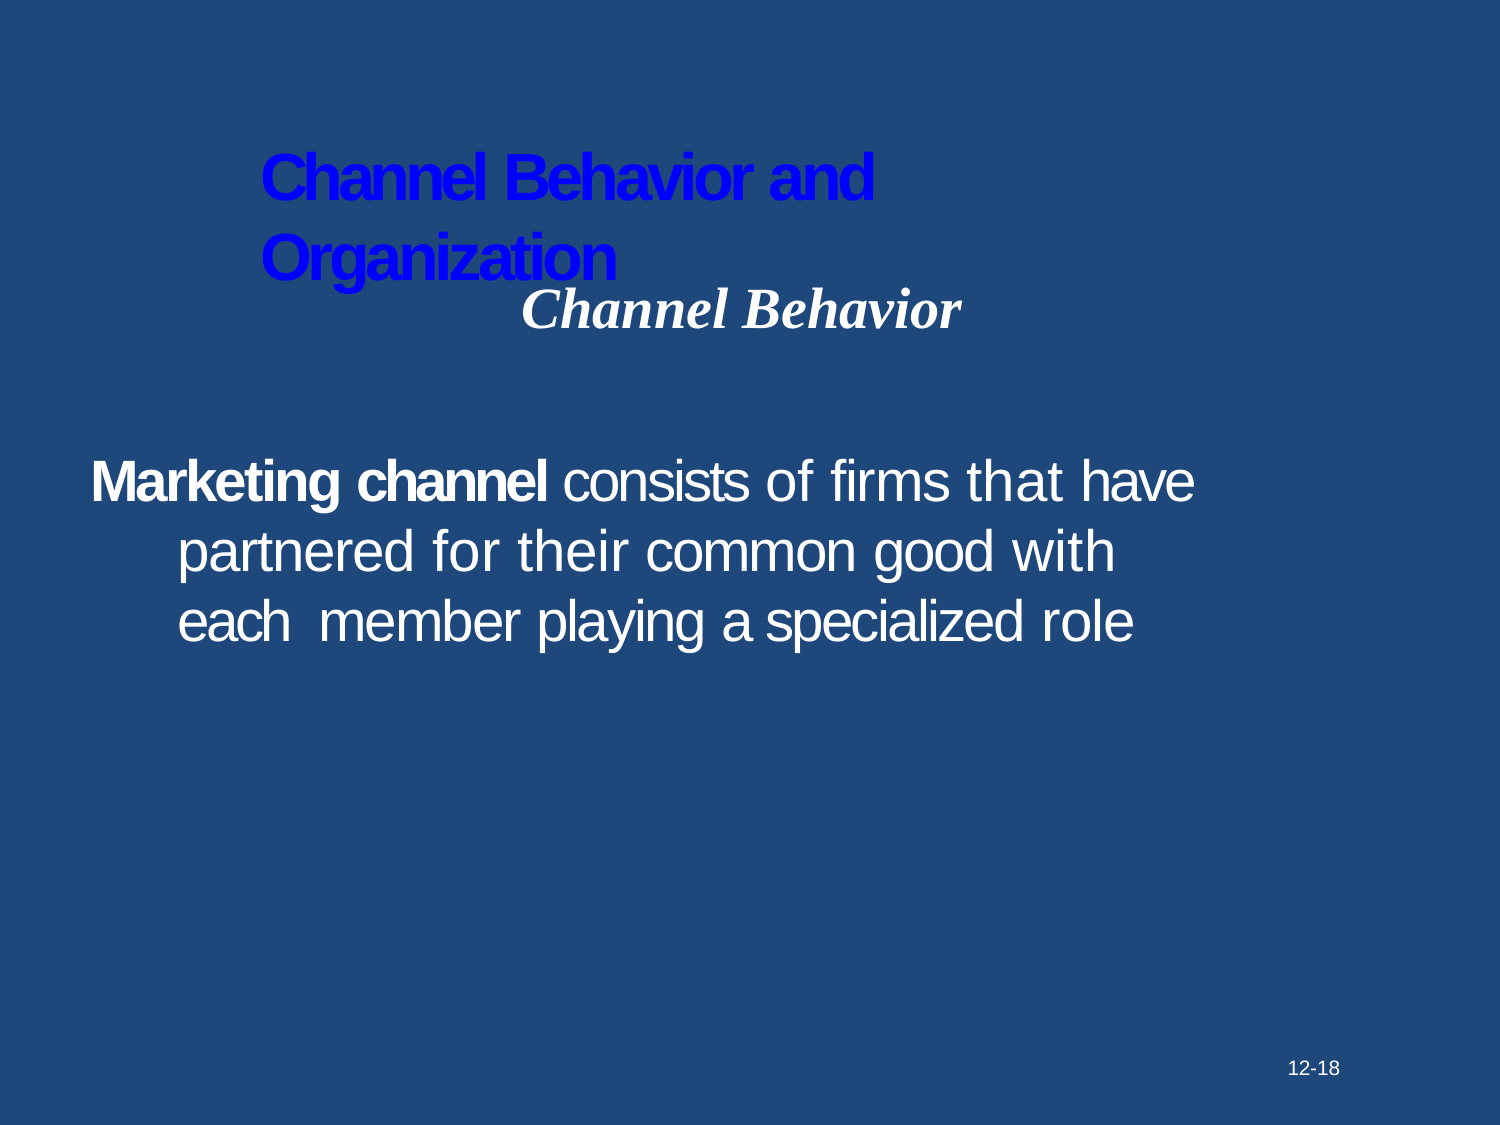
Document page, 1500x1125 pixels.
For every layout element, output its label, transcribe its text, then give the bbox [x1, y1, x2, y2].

text_box Channel Behavior Marketing channel consists of firms that have partnered for their common good with each member playing a specialized role [87, 267, 1224, 653]
title Channel Behavior and Organization [258, 131, 1241, 322]
slide_number 12-18 [1285, 1051, 1347, 1125]
